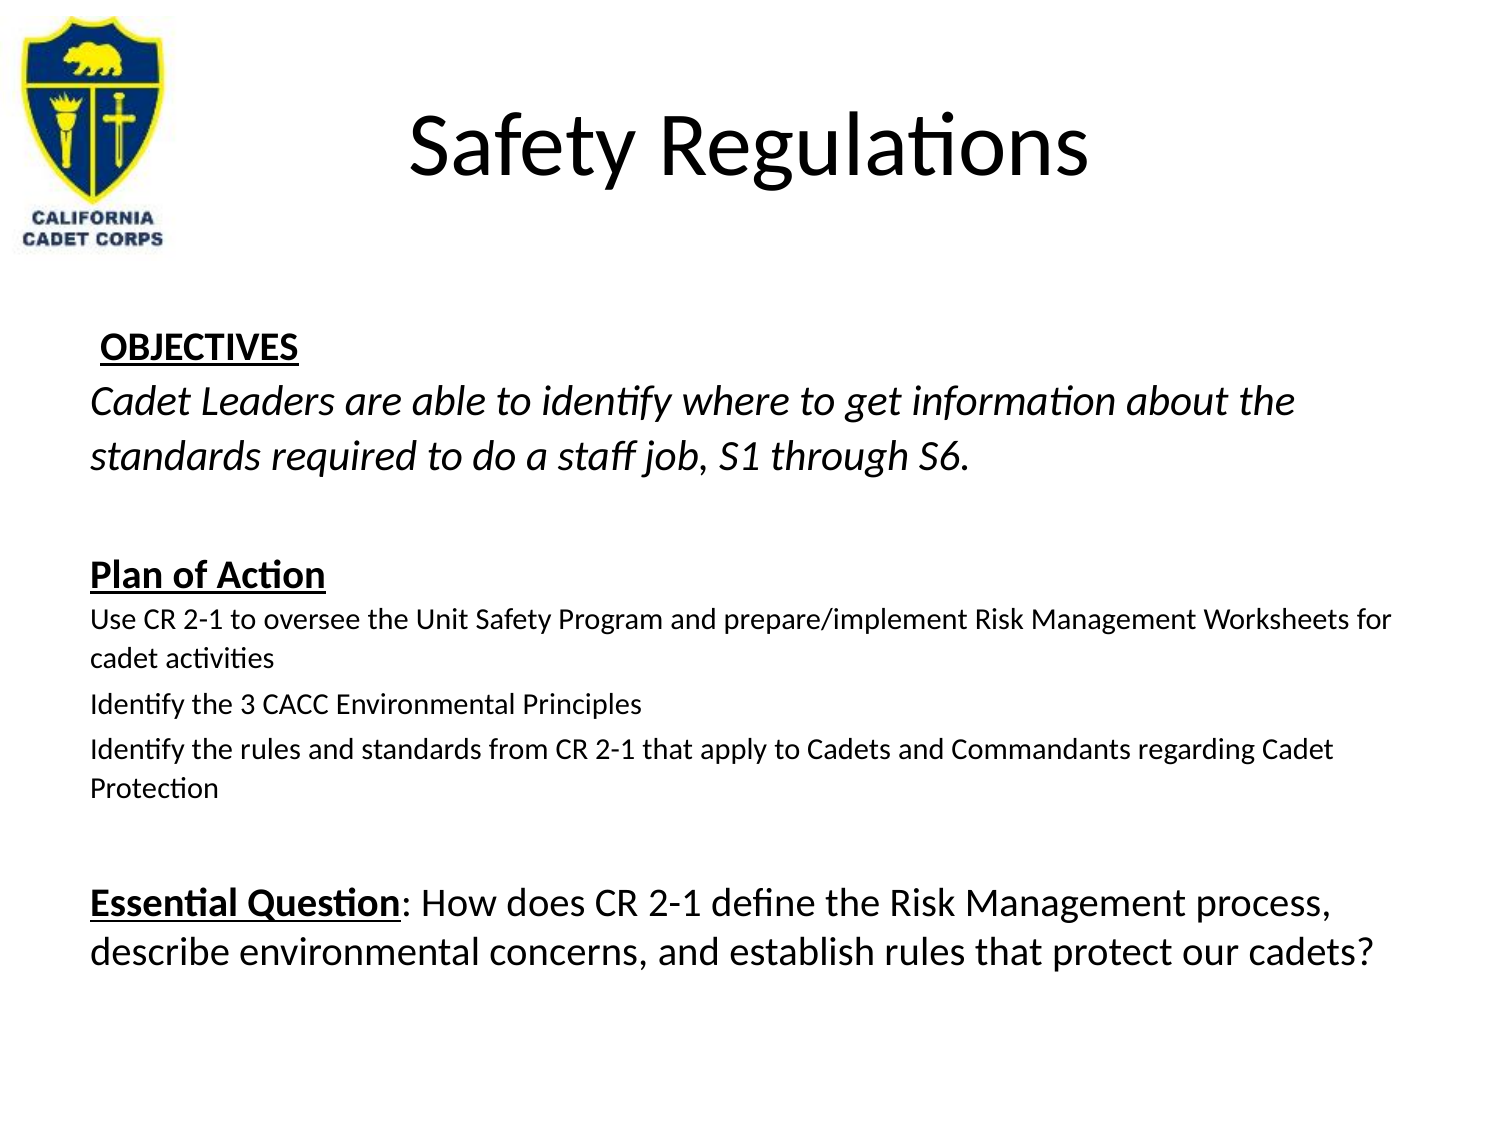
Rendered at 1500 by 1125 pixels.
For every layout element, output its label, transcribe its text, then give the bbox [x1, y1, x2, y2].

title Safety Regulations [162, 45, 1338, 233]
list OBJECTIVES​ Cadet Leaders are able to identify where to get information about the standards required to do a staff job, S1 through S6. ​ Plan of Action​ Use CR 2-1 to oversee the Unit Safety Program and prepare/implement Risk Management Worksheets for cadet activities Identify the 3 CACC Environmental Principles Identify the rules and standards from CR 2-1 that apply to Cadets and Commandants regarding Cadet Protection ​ Essential Question: How does CR 2-1 define the Risk Management process, describe environmental concerns, and establish rules that protect our cadets? [75, 312, 1425, 1000]
picture [0, 16, 186, 261]
